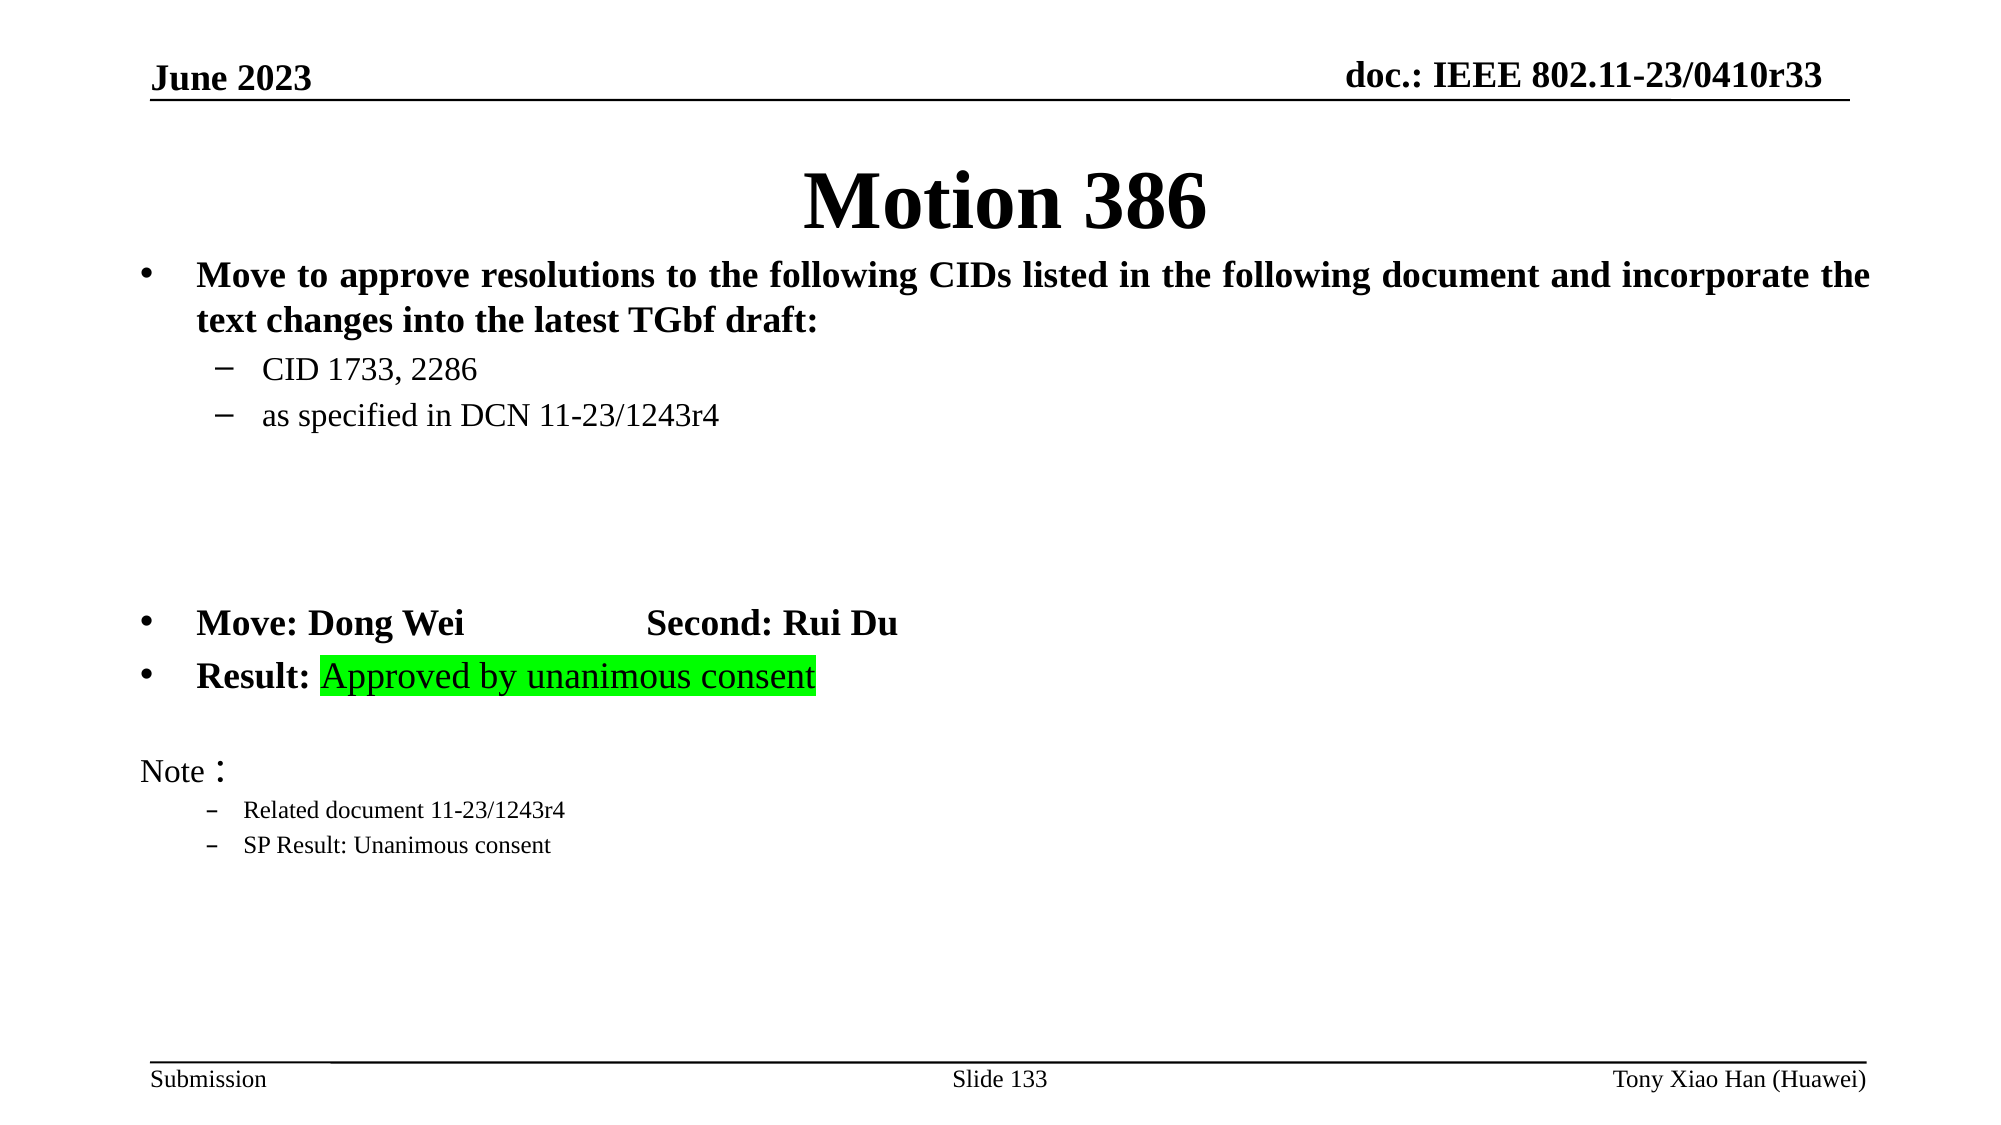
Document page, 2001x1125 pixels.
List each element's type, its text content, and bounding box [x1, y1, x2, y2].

text_box Motion 386 [368, 137, 1644, 212]
text_box Move to approve resolutions to the following CIDs listed in the following document and incorporate the text changes into the latest TGbf draft: CID 1733, 2286 as specified in DCN 11-23/1243r4 Move: Dong Wei Second: Rui Du Result: Approved by unanimous consent Note： Related document 11-23/1243r4 SP Result: Unanimous consent [125, 212, 1888, 900]
